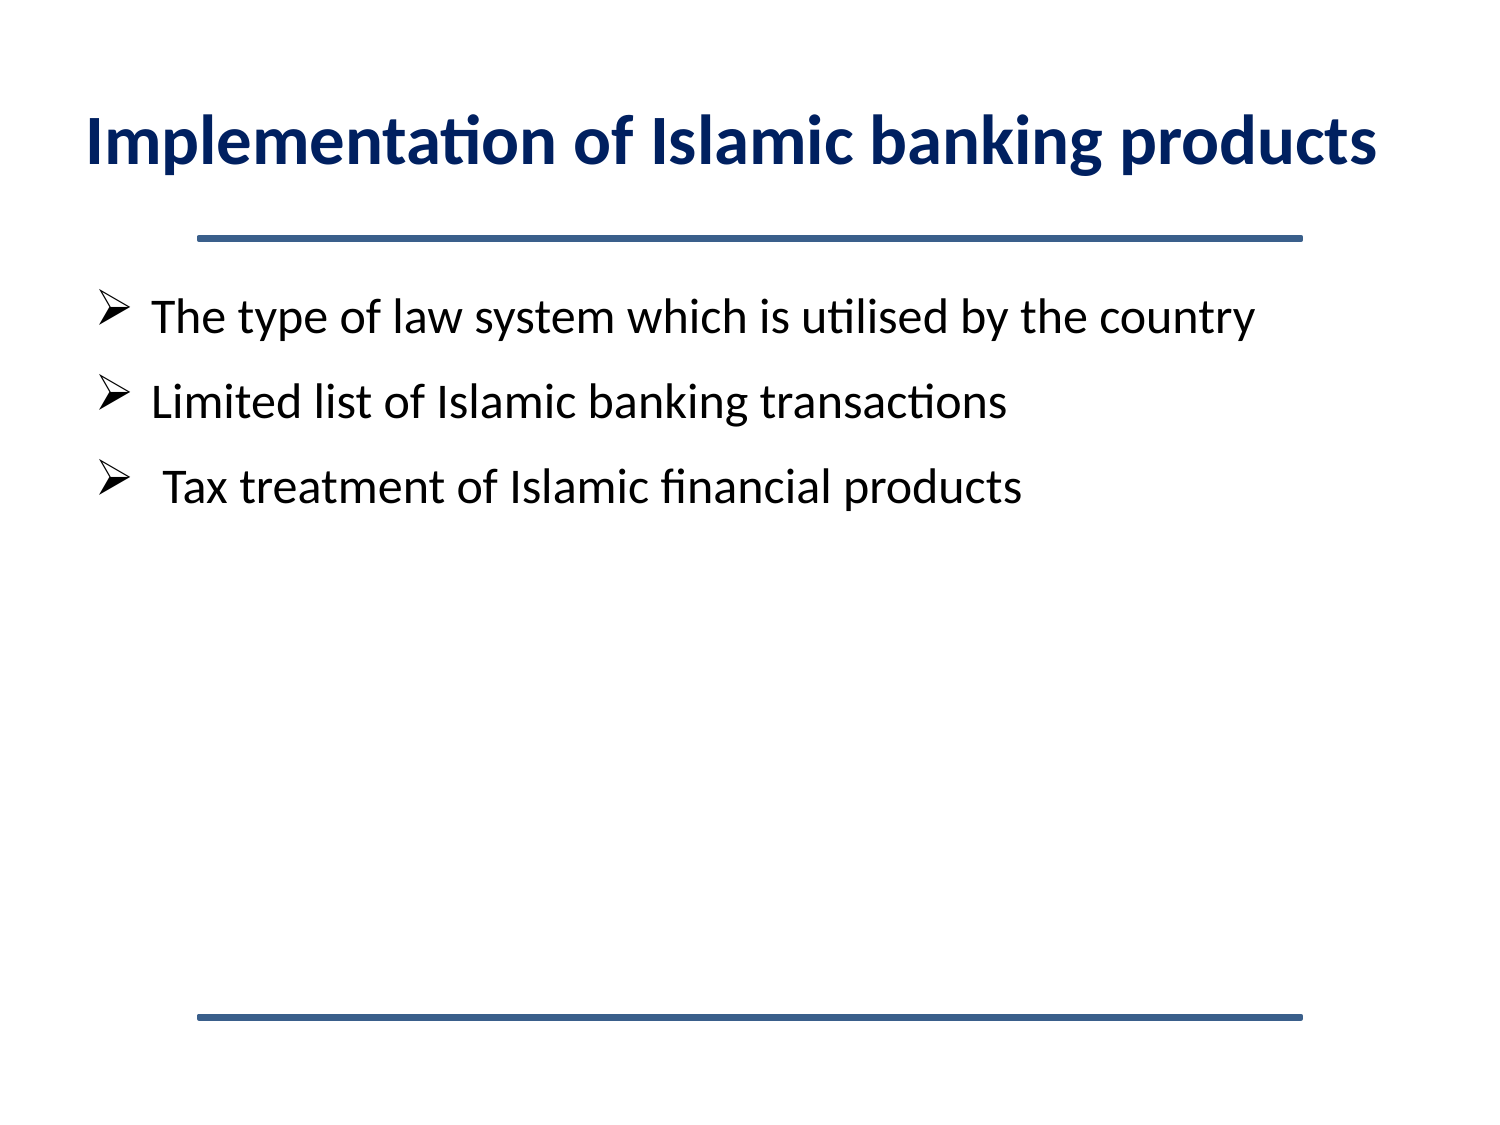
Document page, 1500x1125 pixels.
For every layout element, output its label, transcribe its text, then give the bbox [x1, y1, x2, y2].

text_box Implementation of Islamic banking products [70, 42, 1421, 230]
text_box [197, 1014, 1303, 1021]
text_box [197, 235, 1303, 242]
text_box The type of law system which is utilised by the country Limited list of Islamic banking transactions Tax treatment of Islamic financial products [80, 276, 1430, 522]
text_box [53, 276, 1471, 716]
